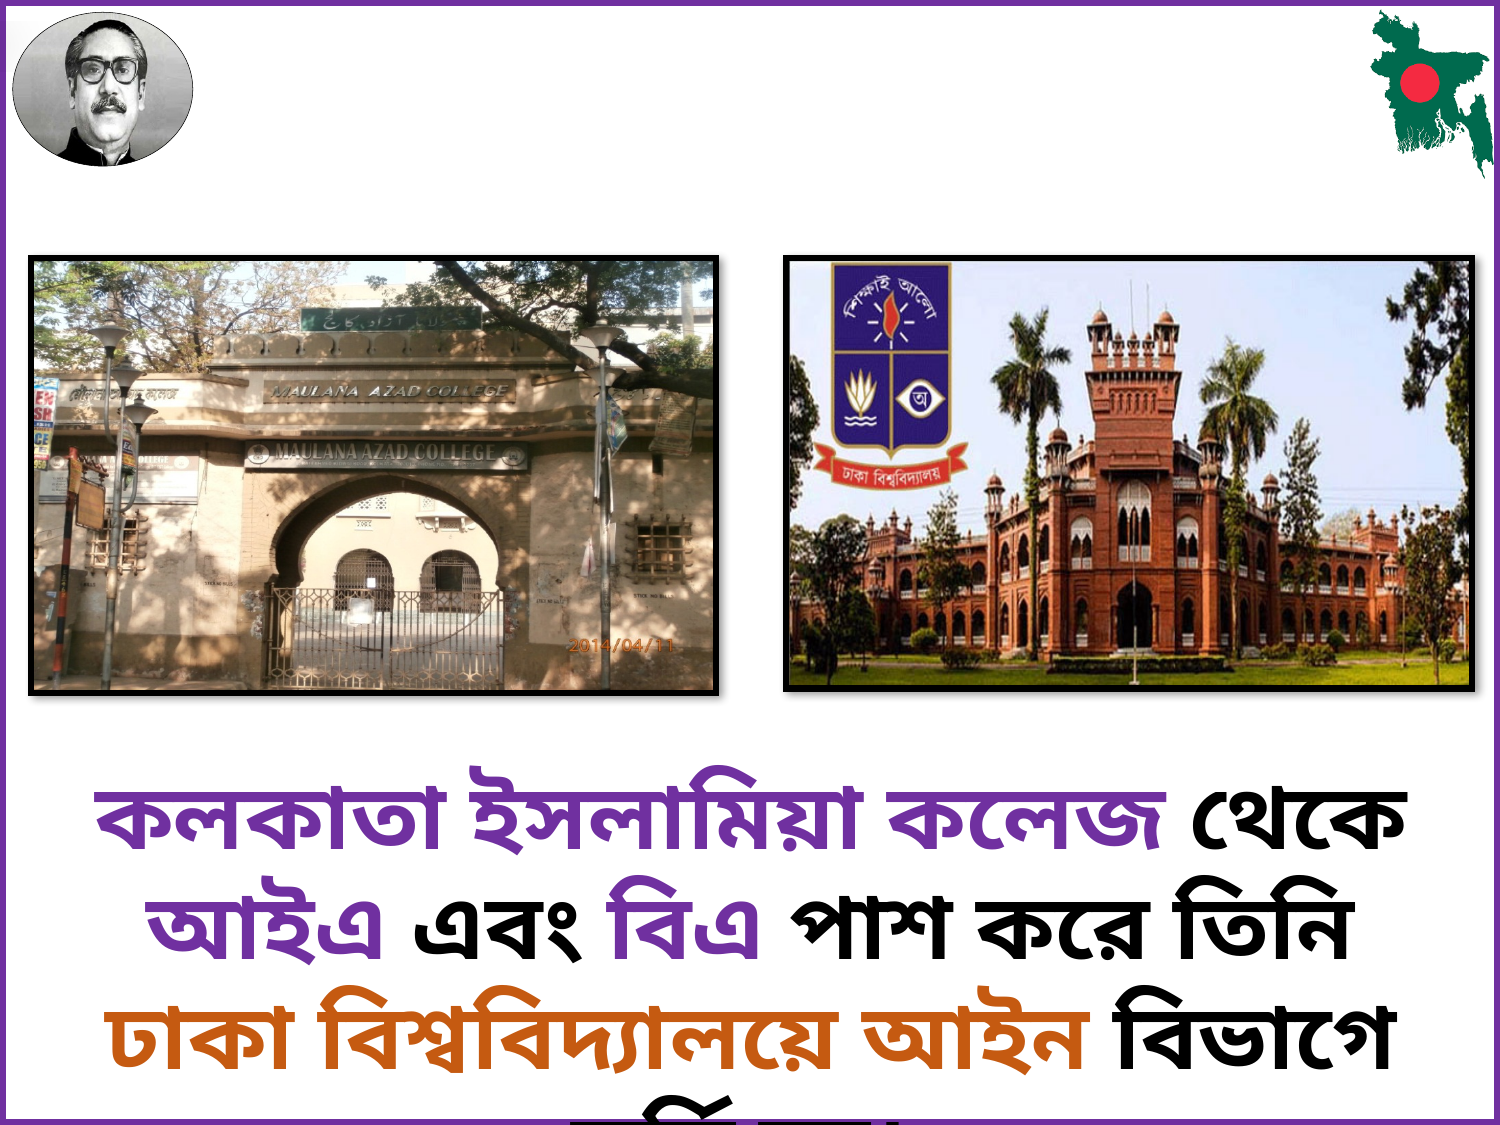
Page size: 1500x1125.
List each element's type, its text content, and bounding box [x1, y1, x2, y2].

text_box [0, 0, 1500, 1125]
picture [789, 260, 1469, 686]
picture [1370, 9, 1494, 179]
picture [34, 260, 714, 690]
text_box কলকাতা ইসলামিয়া কলেজ থেকে আইএ এবং বিএ পাশ করে তিনি ঢাকা বিশ্ববিদ্যালয়ে আইন বিভাগে ভর্তি হন। [53, 750, 1450, 1125]
picture [12, 12, 193, 167]
